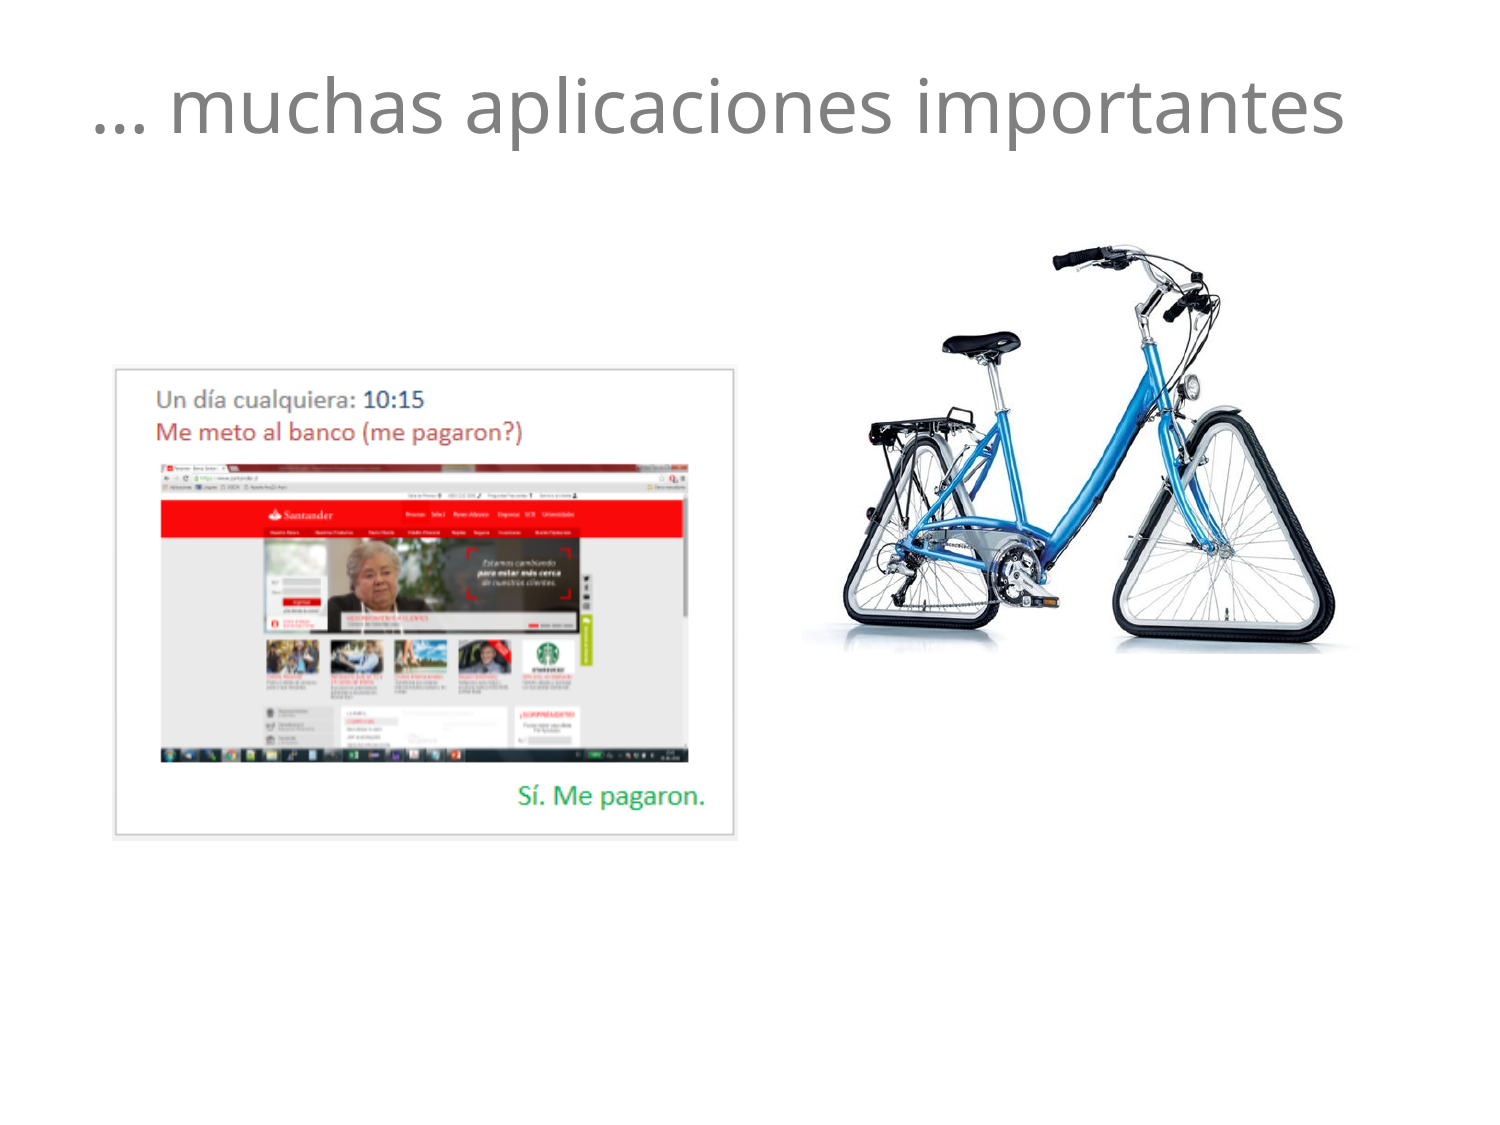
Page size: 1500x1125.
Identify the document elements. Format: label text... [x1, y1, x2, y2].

picture [112, 364, 738, 841]
title … muchas aplicaciones importantes [75, 45, 1425, 163]
picture [801, 237, 1371, 655]
